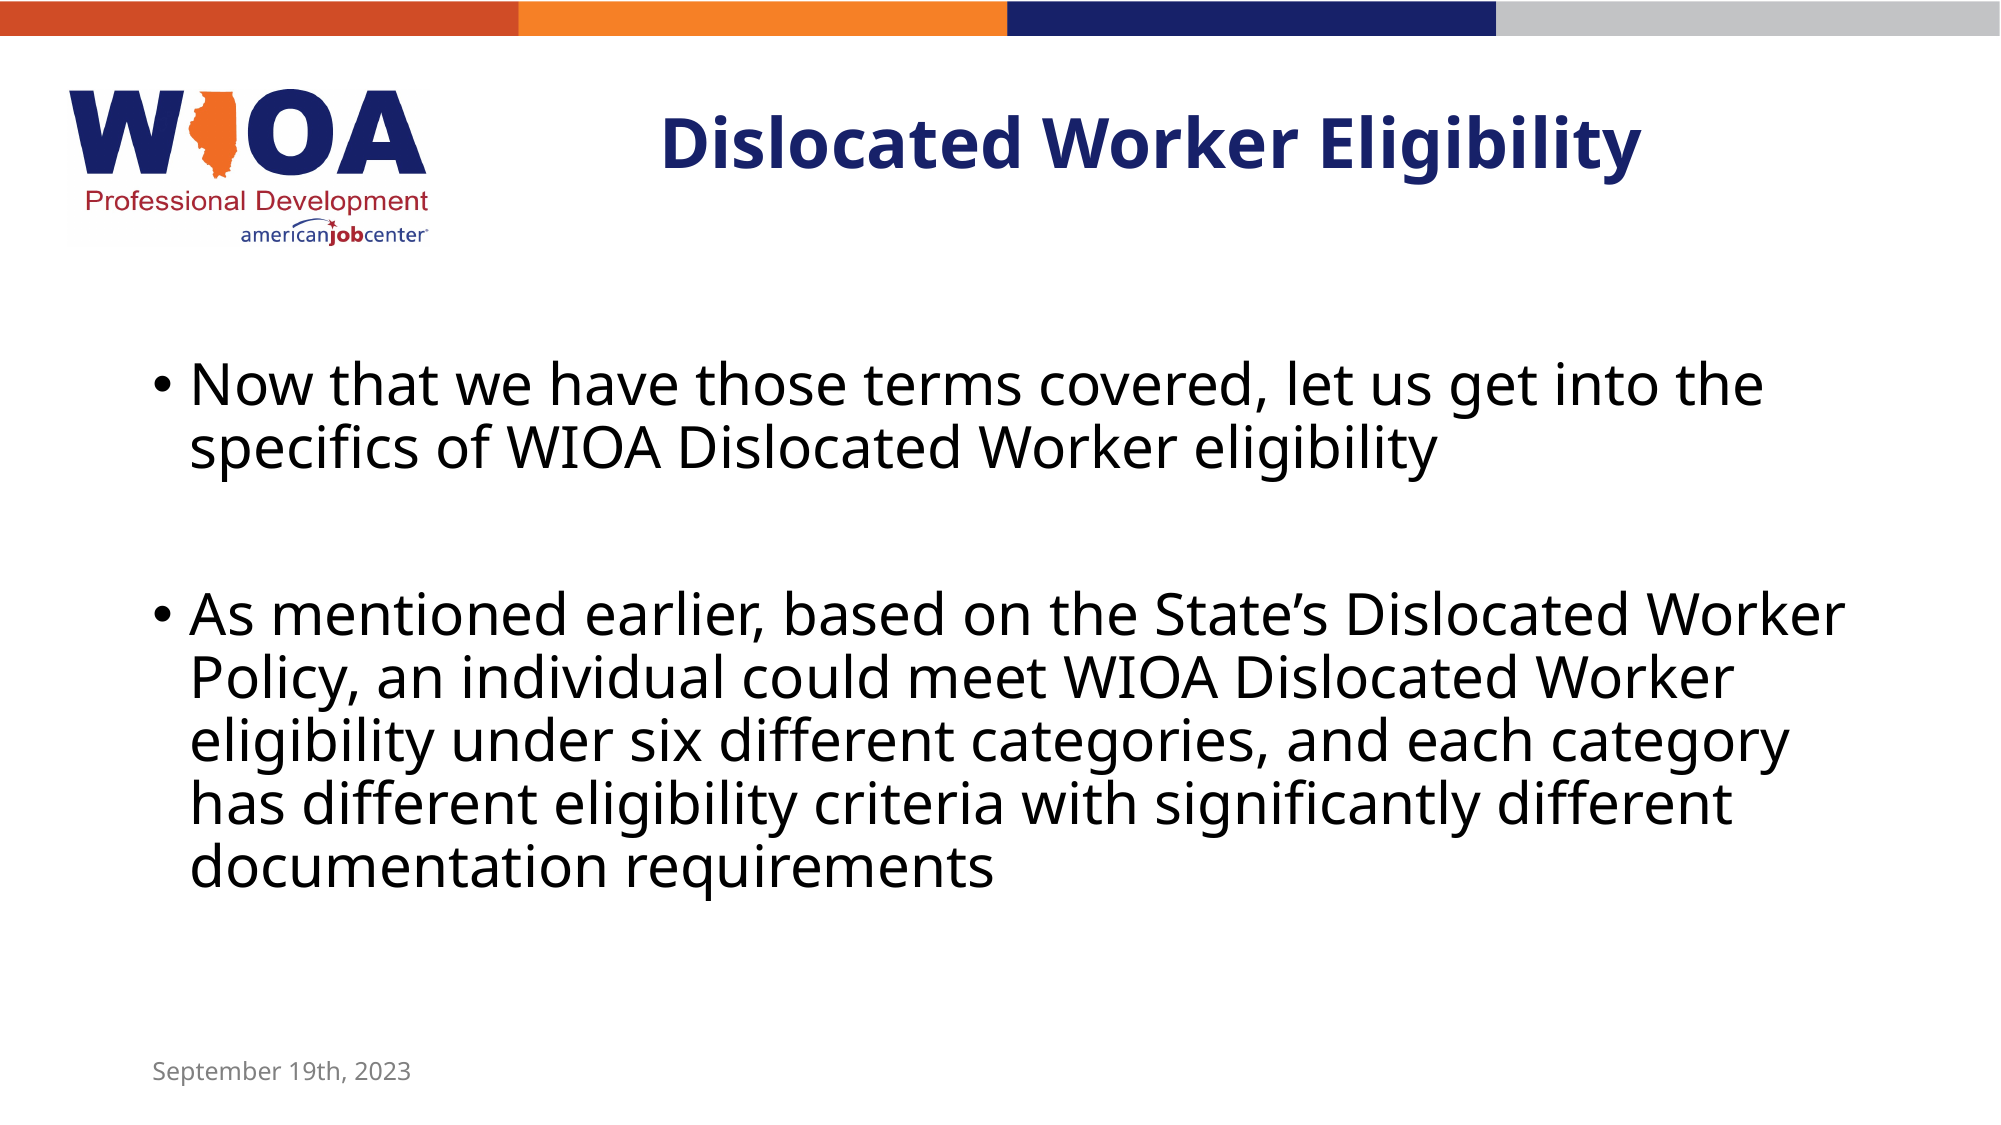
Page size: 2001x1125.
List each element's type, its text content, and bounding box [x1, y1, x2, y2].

list Now that we have those terms covered, let us get into the specifics of WIOA Dislocated Worker eligibility As mentioned earlier, based on the State’s Dislocated Worker Policy, an individual could meet WIOA Dislocated Worker eligibility under six different categories, and each category has different eligibility criteria with significantly different documentation requirements [137, 347, 1863, 1014]
picture [0, 0, 2000, 1125]
footer September 19th, 2023 [137, 1042, 1338, 1103]
title Dislocated Worker Eligibility [526, 100, 1777, 193]
